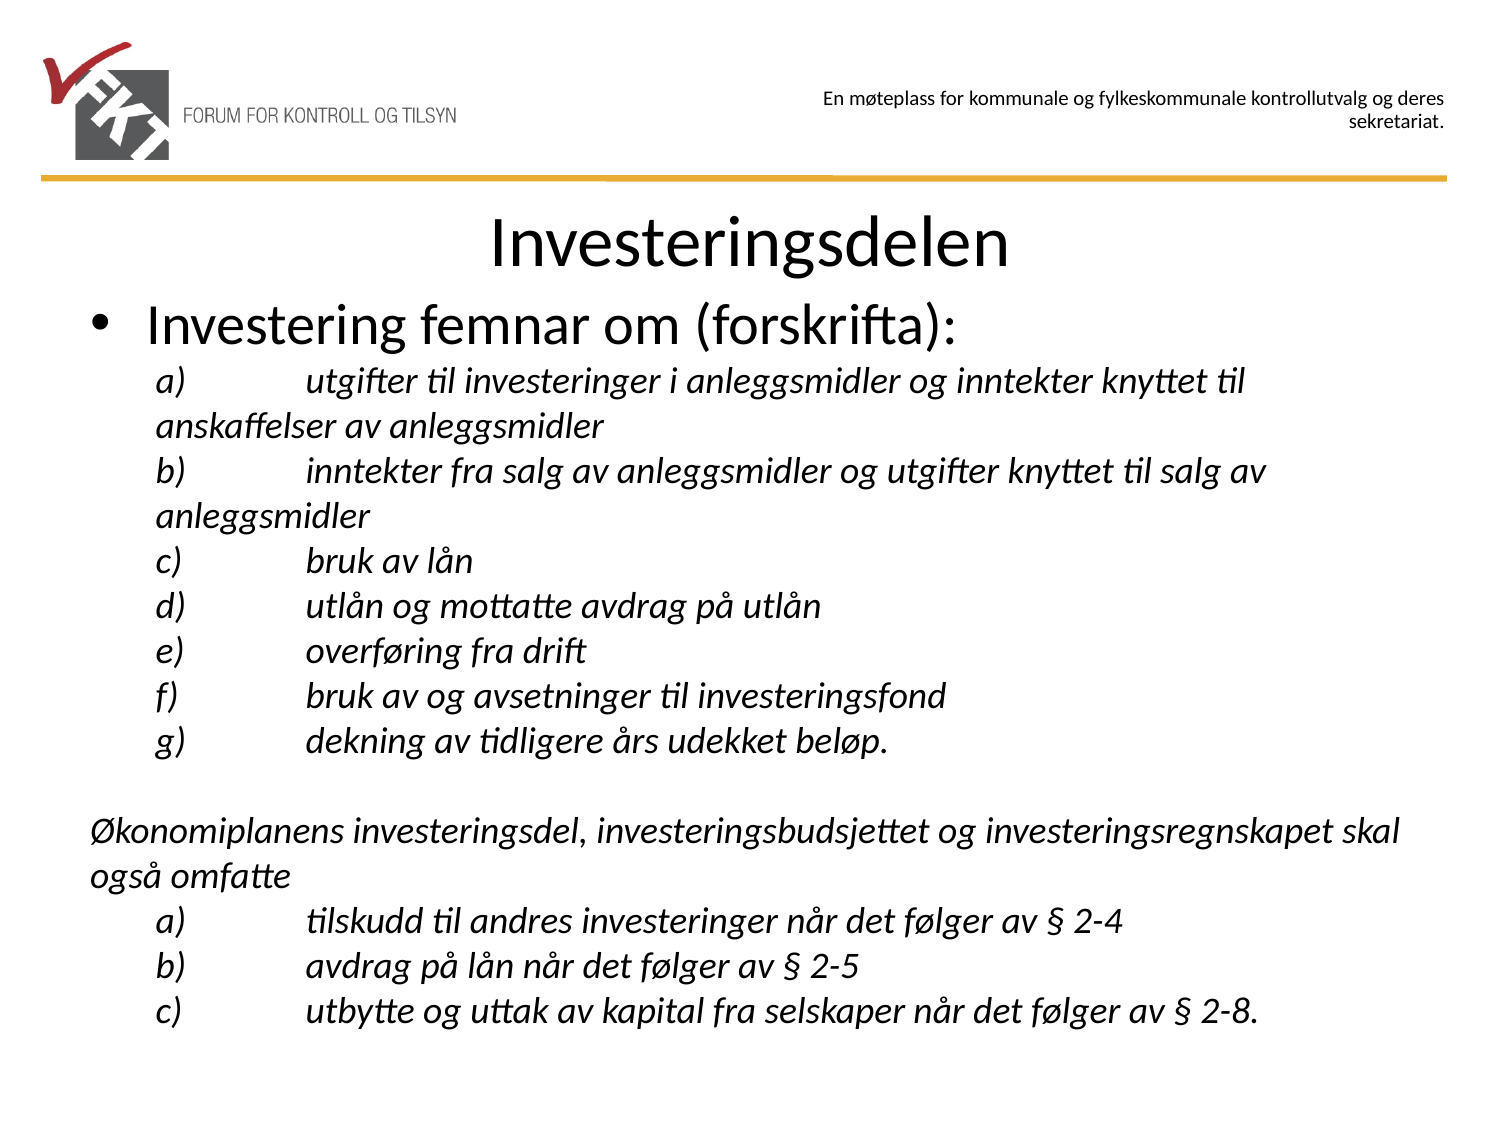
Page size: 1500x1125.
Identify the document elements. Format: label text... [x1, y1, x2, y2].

list Investering femnar om (forskrifta): a) utgifter til investeringer i anleggsmidler og inntekter knyttet til anskaffelser av anleggsmidler b) inntekter fra salg av anleggsmidler og utgifter knyttet til salg av anleggsmidler c) bruk av lån d) utlån og mottatte avdrag på utlån e) overføring fra drift f) bruk av og avsetninger til investeringsfond g) dekning av tidligere års udekket beløp. Økonomiplanens investeringsdel, investeringsbudsjettet og investeringsregnskapet skal også omfatte a) tilskudd til andres investeringer når det følger av § 2-4 b) avdrag på lån når det følger av § 2-5 c) utbytte og uttak av kapital fra selskaper når det følger av § 2-8. [75, 278, 1425, 1071]
picture [43, 42, 503, 160]
title Investeringsdelen [75, 172, 1425, 278]
